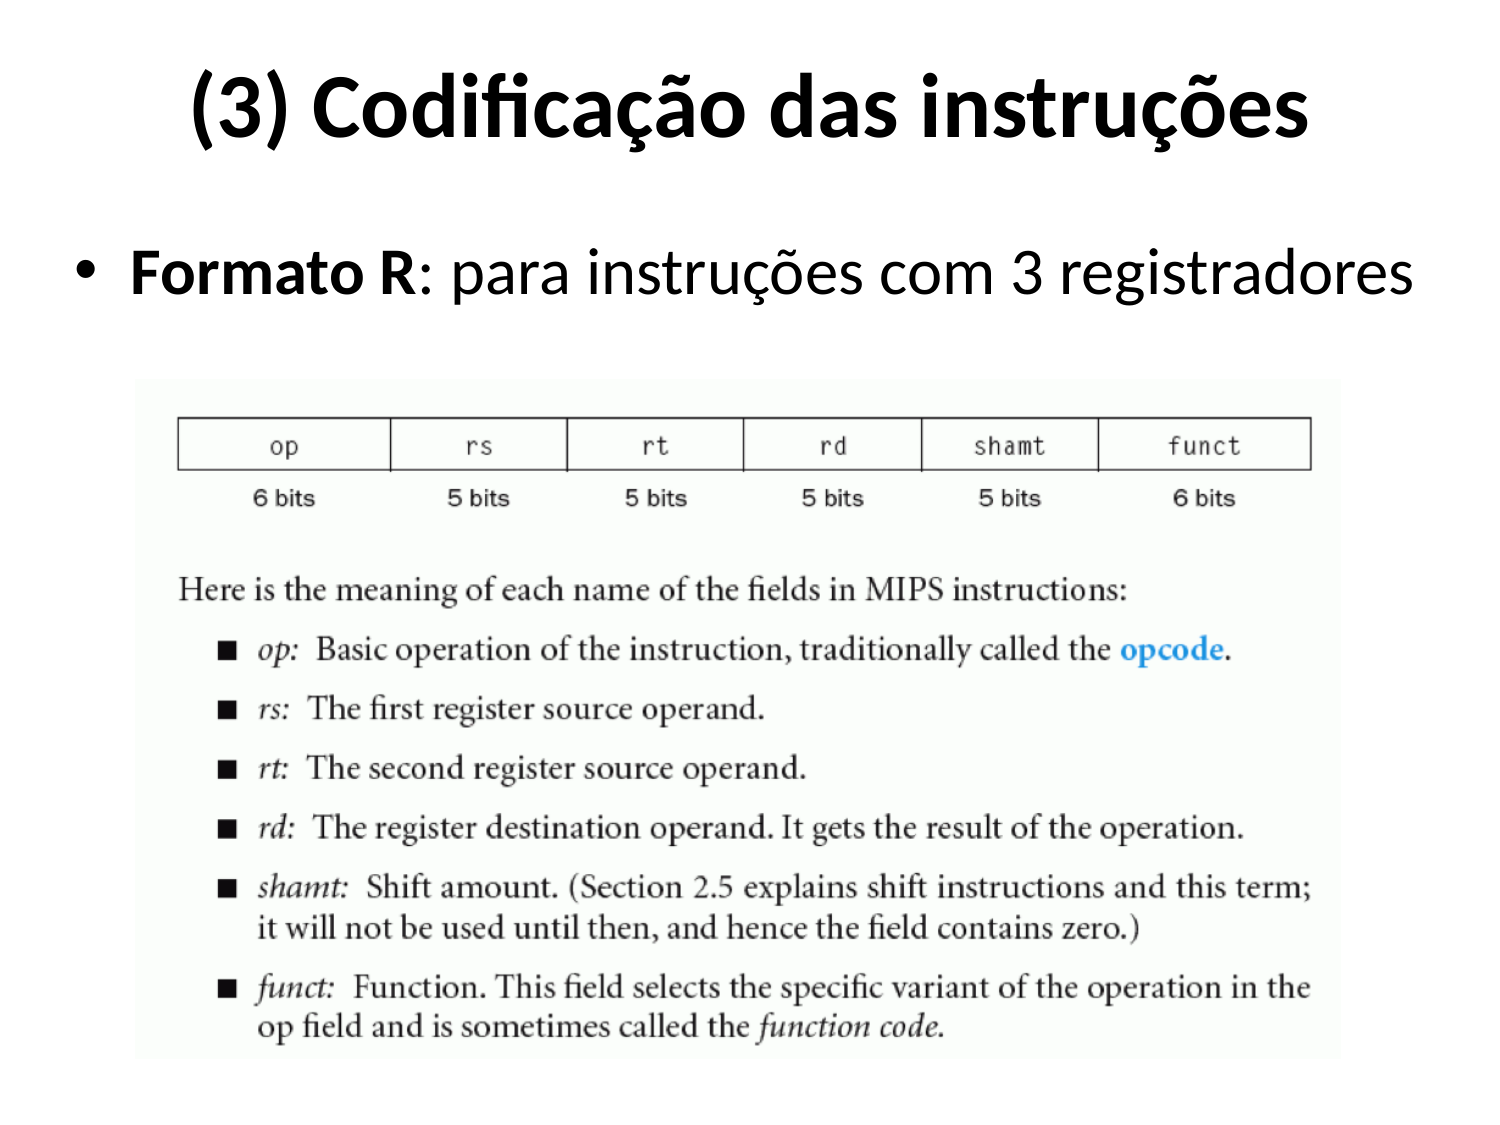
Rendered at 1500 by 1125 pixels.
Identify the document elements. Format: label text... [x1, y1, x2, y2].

title (3) Codificação das instruções [75, 7, 1425, 195]
list Formato R: para instruções com 3 registradores [59, 220, 1500, 963]
picture [134, 379, 1342, 1059]
